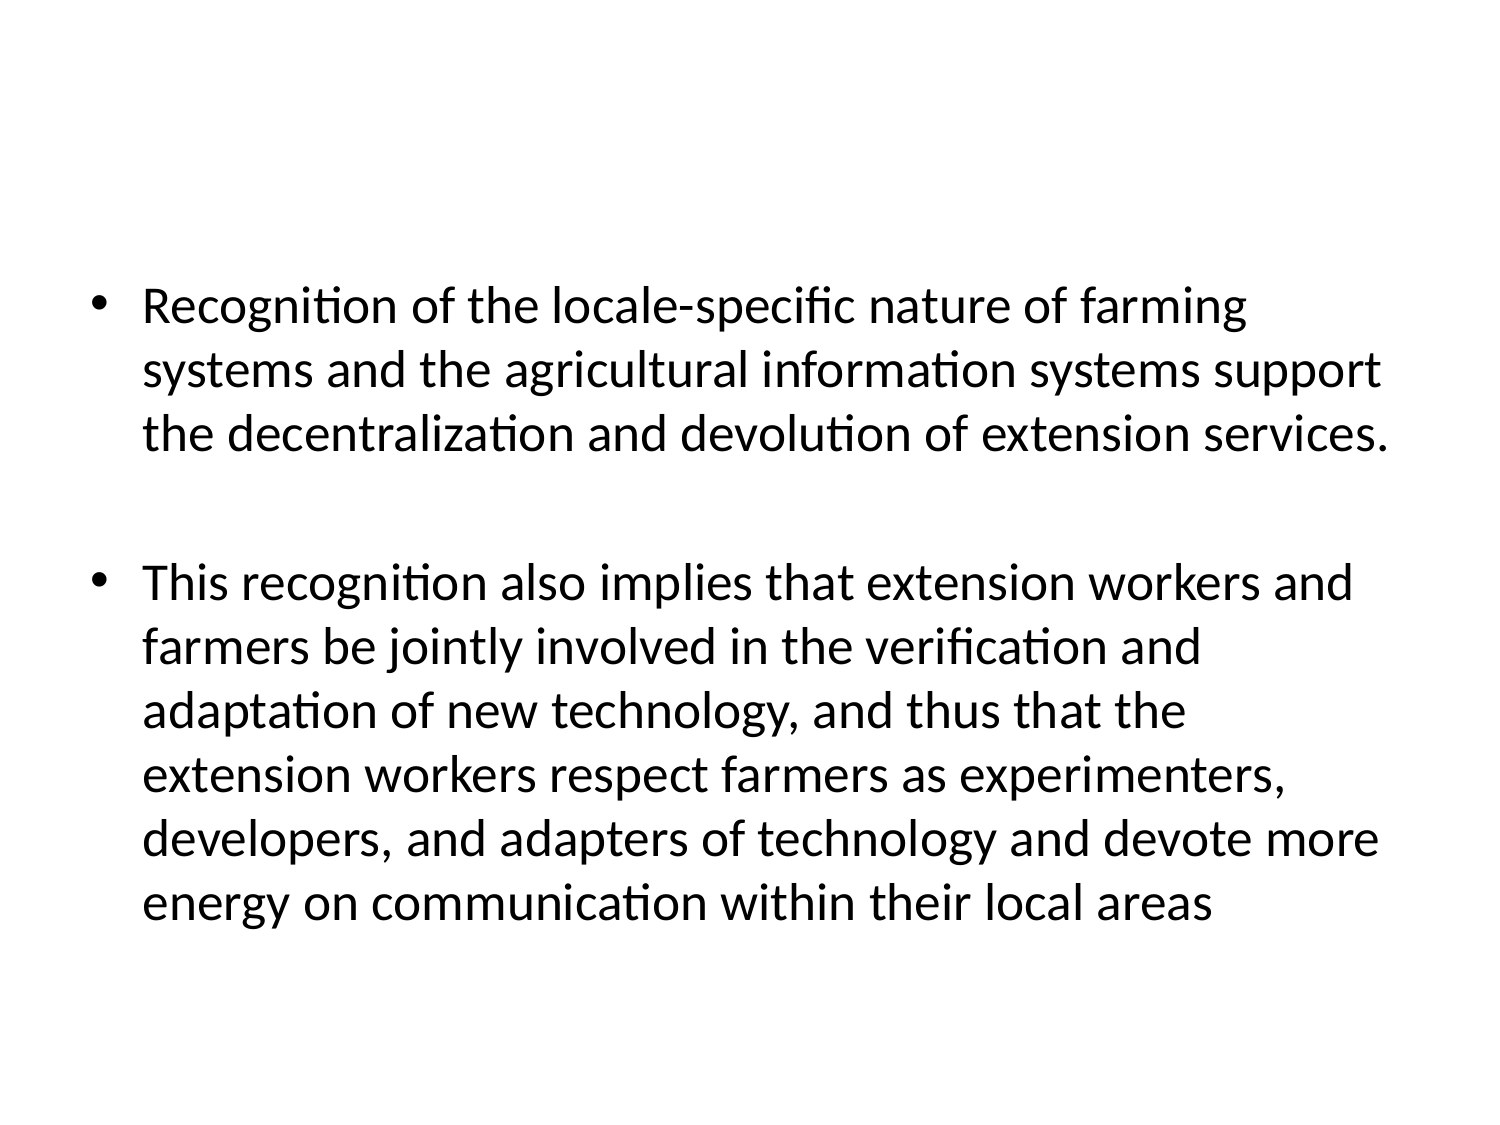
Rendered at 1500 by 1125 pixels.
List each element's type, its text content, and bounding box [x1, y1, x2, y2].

list Recognition of the locale-specific nature of farming systems and the agricultural information systems support the decentralization and devolution of extension services. This recognition also implies that extension workers and farmers be jointly involved in the verification and adaptation of new technology, and thus that the extension workers respect farmers as experimenters, developers, and adapters of technology and devote more energy on communication within their local areas [75, 262, 1425, 1025]
